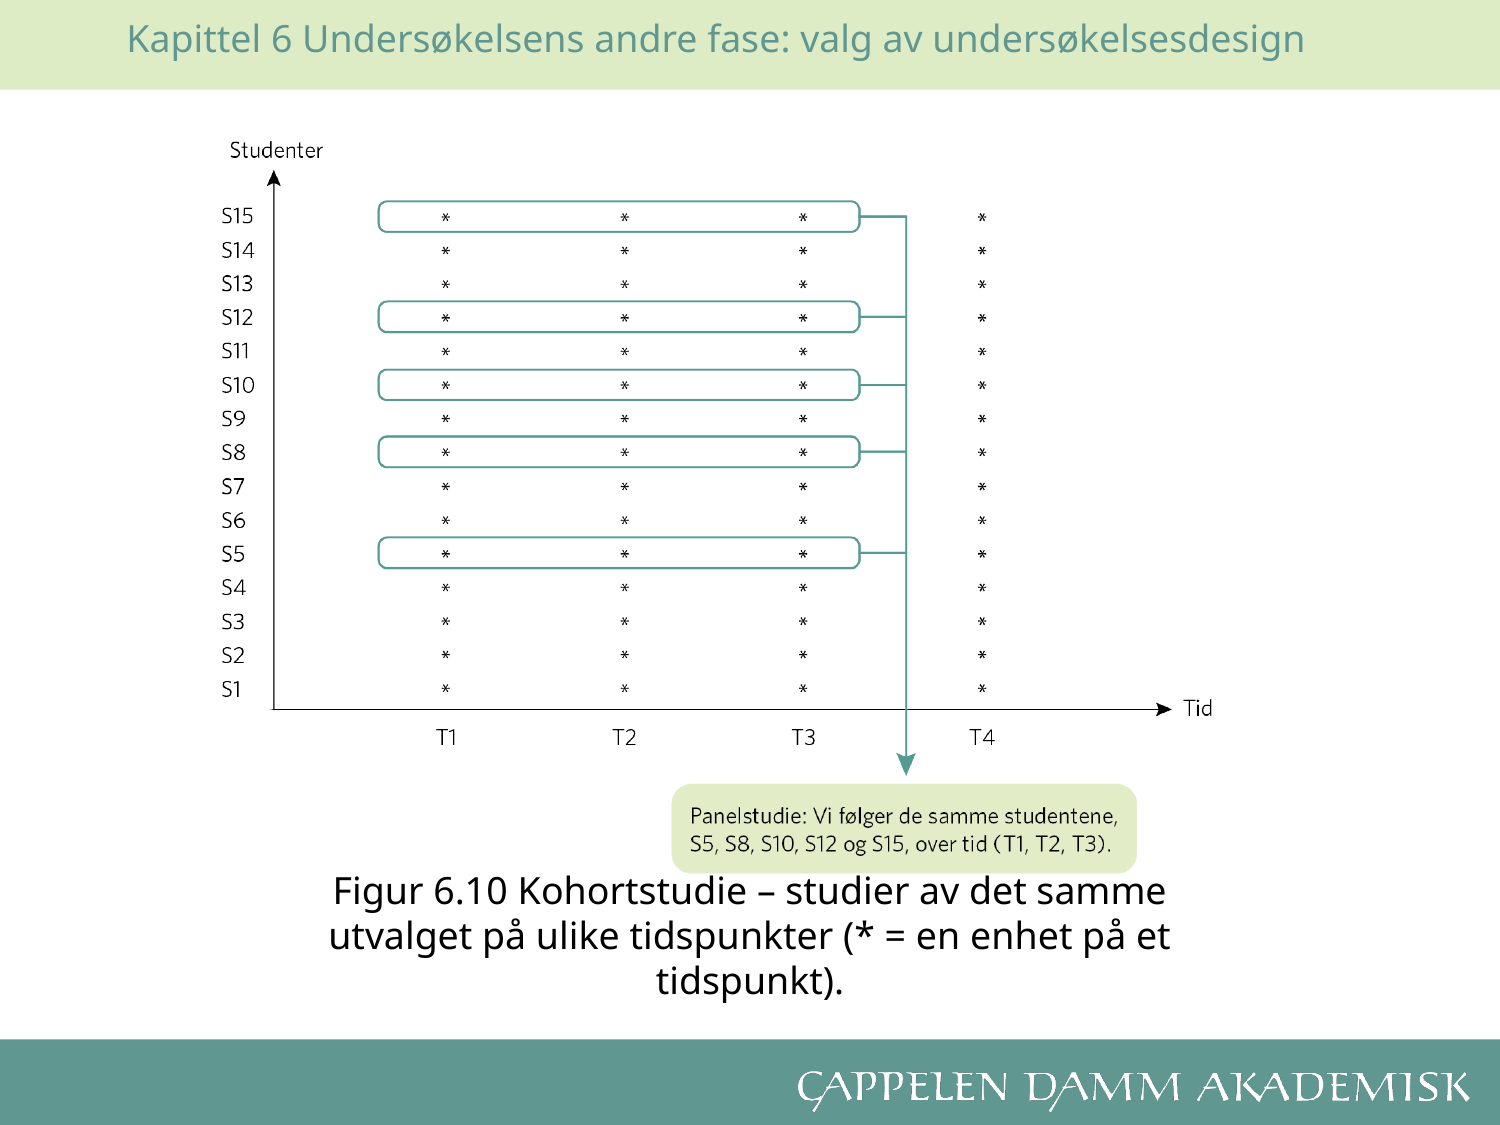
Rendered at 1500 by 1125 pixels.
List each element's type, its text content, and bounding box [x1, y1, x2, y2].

title Figur 6.10 Kohortstudie – studier av det samme utvalget på ulike tidspunkter (* = en enhet på et tidspunkt). [295, 952, 1205, 1055]
picture [797, 1070, 1471, 1113]
text_box Kapittel 6 Undersøkelsens andre fase: valg av undersøkelsesdesign [92, 7, 1341, 67]
text_box [0, 0, 1500, 92]
picture [220, 136, 1214, 875]
